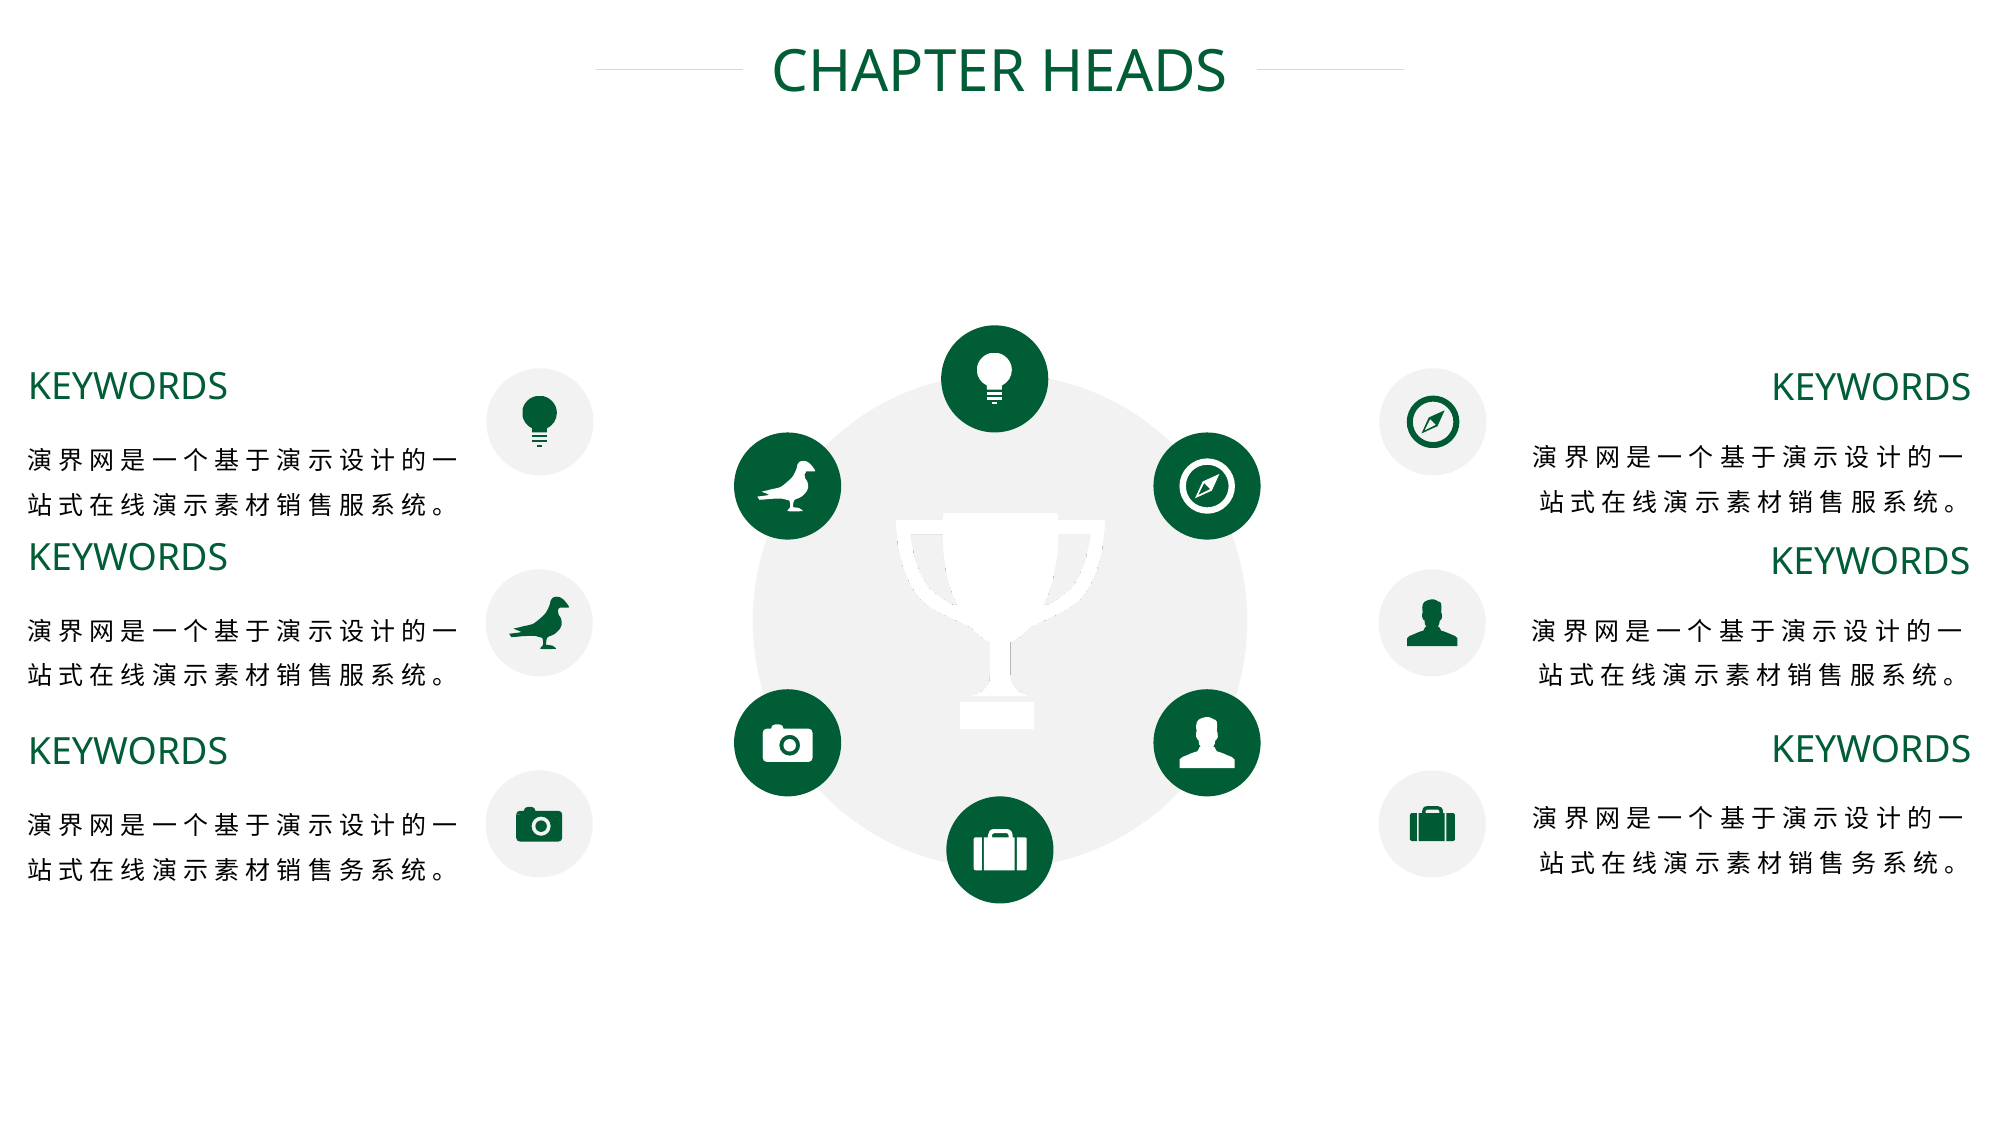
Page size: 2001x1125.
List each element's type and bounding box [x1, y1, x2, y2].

picture [973, 829, 1027, 871]
picture [1179, 717, 1235, 769]
text_box [940, 324, 1050, 434]
picture [892, 513, 1108, 729]
text_box [12, 354, 500, 529]
text_box [1152, 688, 1262, 798]
text_box [1498, 355, 1987, 525]
text_box [733, 688, 843, 798]
text_box [1497, 529, 1986, 699]
text_box [945, 795, 1055, 905]
text_box [595, 26, 1405, 112]
picture [977, 352, 1013, 405]
picture [1179, 458, 1235, 514]
picture [762, 723, 813, 762]
text_box [12, 525, 503, 699]
text_box [1152, 431, 1262, 541]
picture [756, 460, 816, 512]
text_box [1378, 368, 1487, 878]
text_box [733, 431, 843, 541]
text_box [751, 377, 1249, 864]
text_box [12, 719, 500, 894]
text_box [1498, 717, 1987, 887]
text_box [485, 368, 594, 878]
